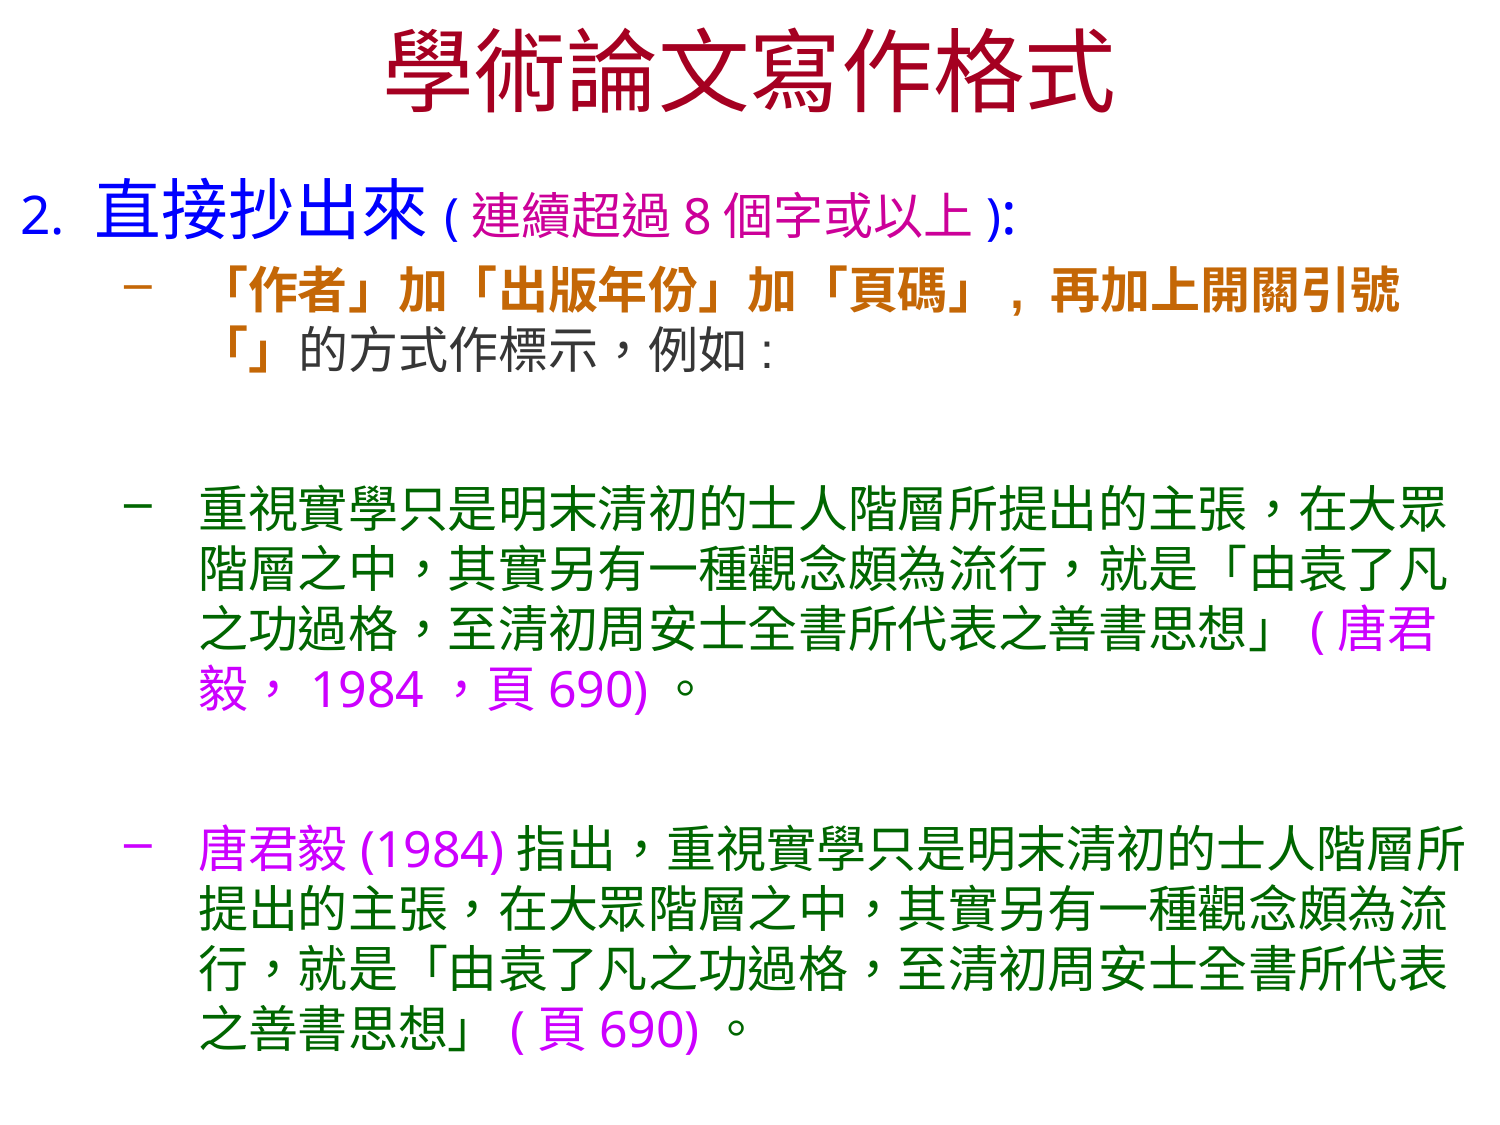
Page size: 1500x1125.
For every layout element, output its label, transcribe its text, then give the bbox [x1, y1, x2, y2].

list 直接抄出來(連續超過8個字或以上): 「作者」加「出版年份」加「頁碼」, 再加上開關引號「」的方式作標示，例如: 重視實學只是明末清初的士人階層所提出的主張，在大眾階層之中，其實另有一種觀念頗為流行，就是「由袁了凡之功過格，至清初周安士全書所代表之善書思想」(唐君毅，1984，頁690)。 唐君毅(1984)指出，重視實學只是明末清初的士人階層所提出的主張，在大眾階層之中，其實另有一種觀念頗為流行，就是「由袁了凡之功過格，至清初周安士全書所代表之善書思想」(頁690)。 [5, 160, 1500, 1125]
title 學術論文寫作格式 [0, 0, 1500, 138]
